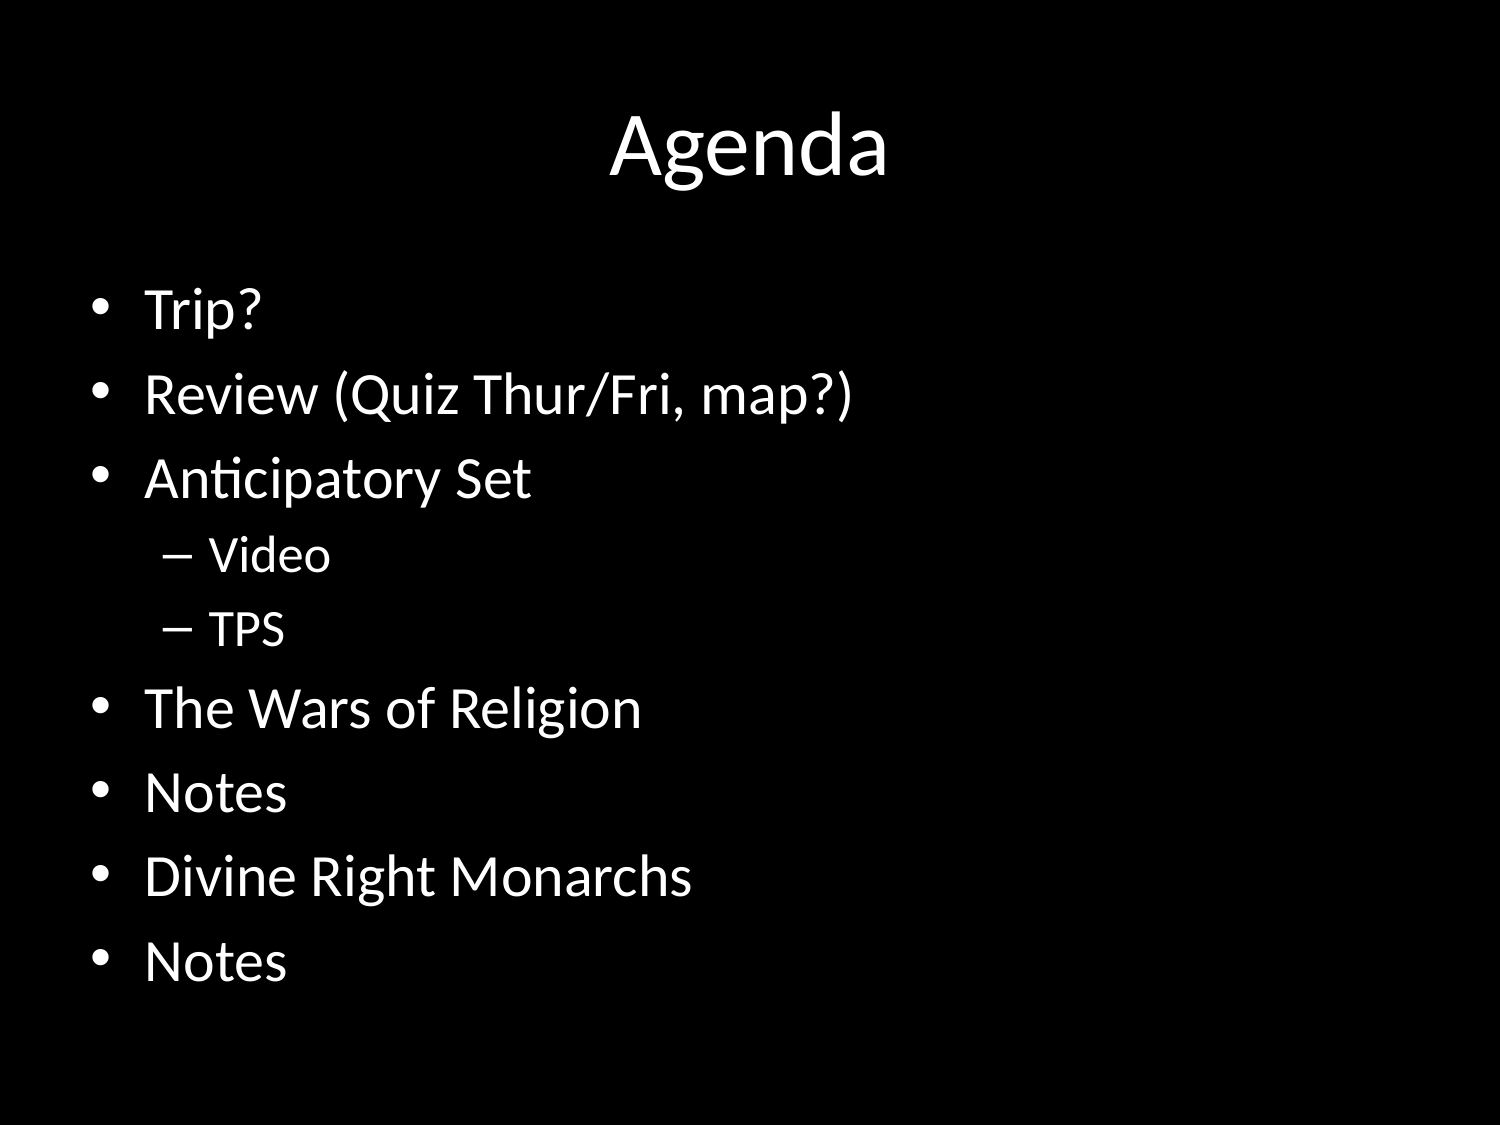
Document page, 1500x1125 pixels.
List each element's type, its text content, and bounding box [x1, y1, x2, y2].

title Agenda [75, 45, 1425, 233]
list Trip? Review (Quiz Thur/Fri, map?) Anticipatory Set Video TPS The Wars of Religion Notes Divine Right Monarchs Notes [75, 262, 1425, 1005]
